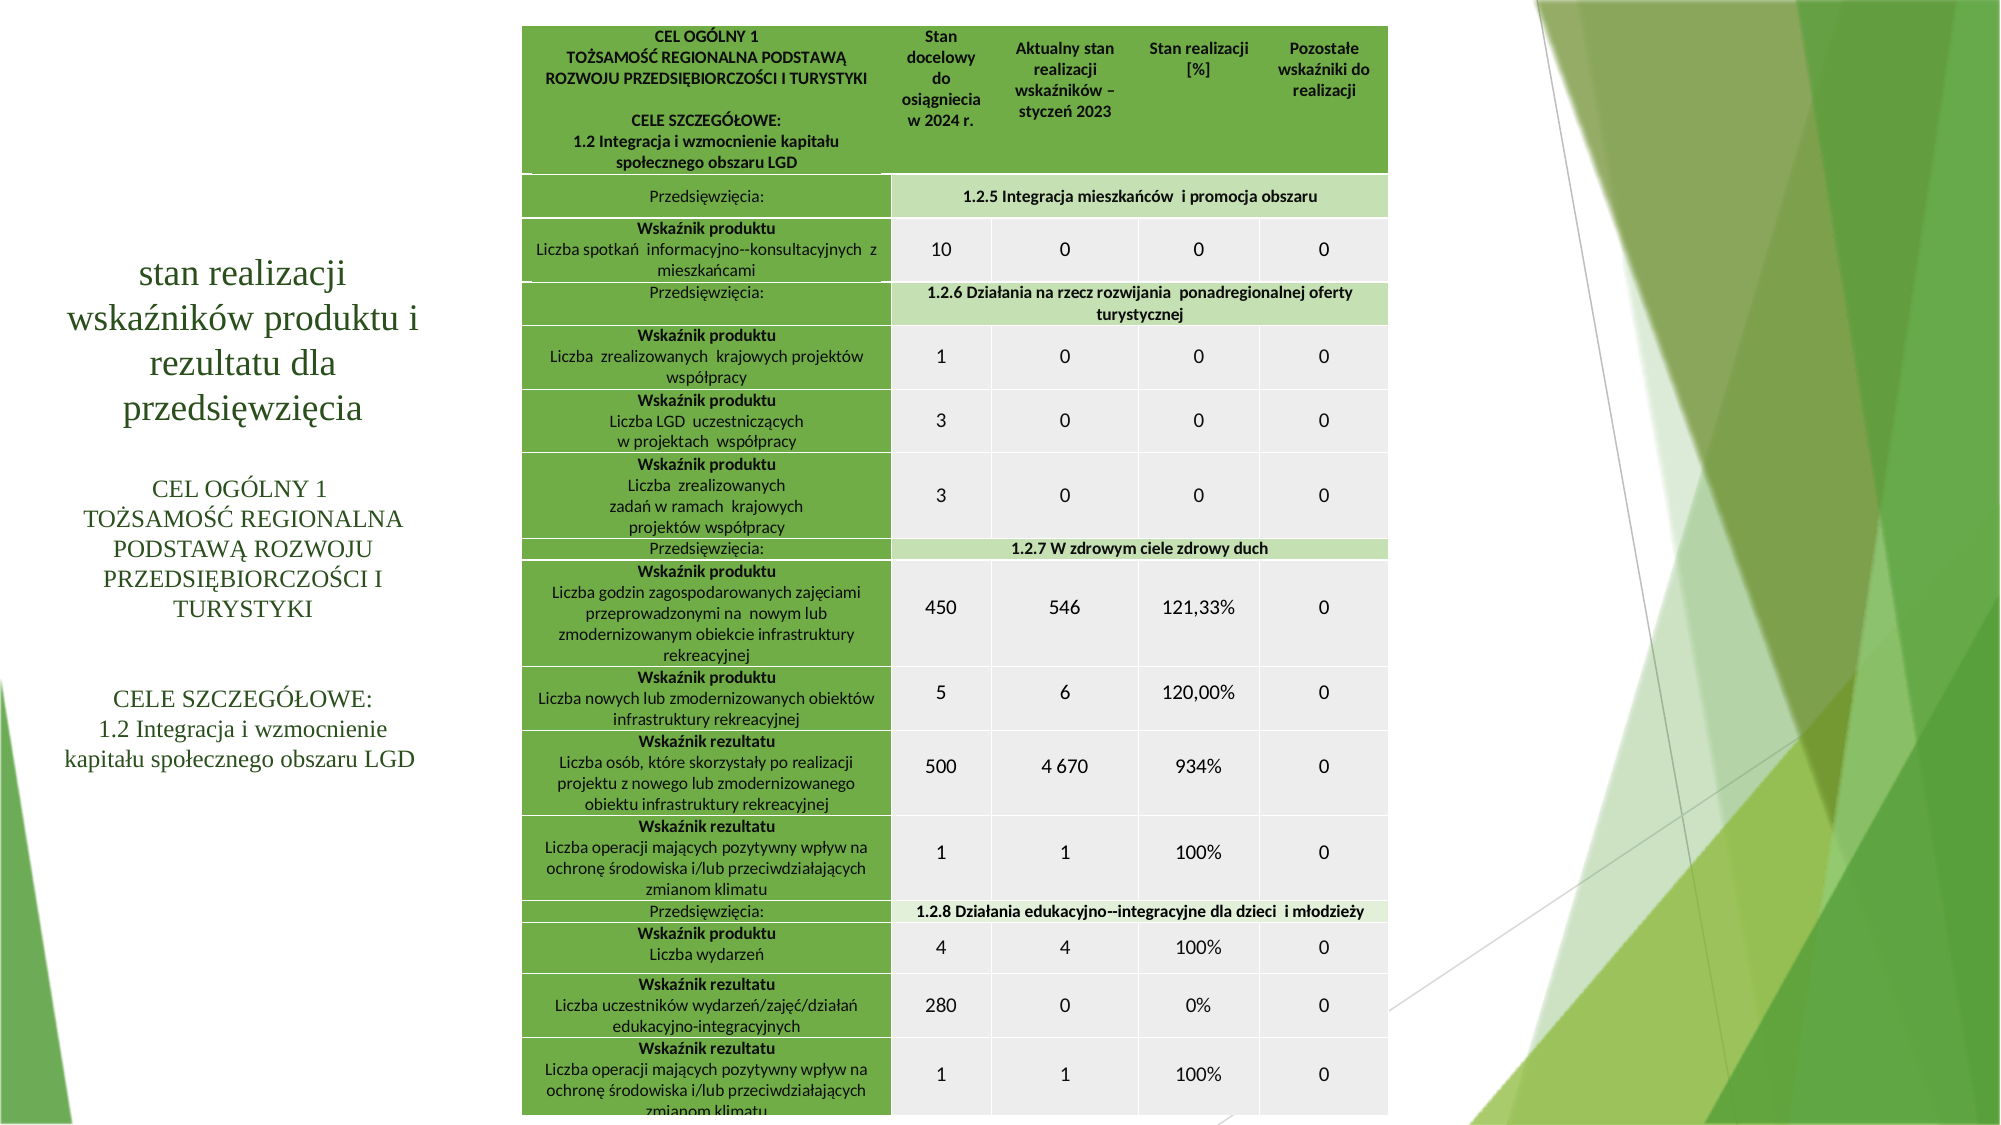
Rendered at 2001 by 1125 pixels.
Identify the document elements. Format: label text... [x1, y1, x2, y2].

picture [523, 27, 1388, 1114]
text_box stan realizacji wskaźników produktu i rezultatu dla przedsięwzięcia CEL OGÓLNY 1 TOŻSAMOŚĆ REGIONALNA PODSTAWĄ ROZWOJU PRZEDSIĘBIORCZOŚCI I TURYSTYKI CELE SZCZEGÓŁOWE: 1.2 Integracja i wzmocnienie kapitału społecznego obszaru LGD [46, 240, 440, 825]
